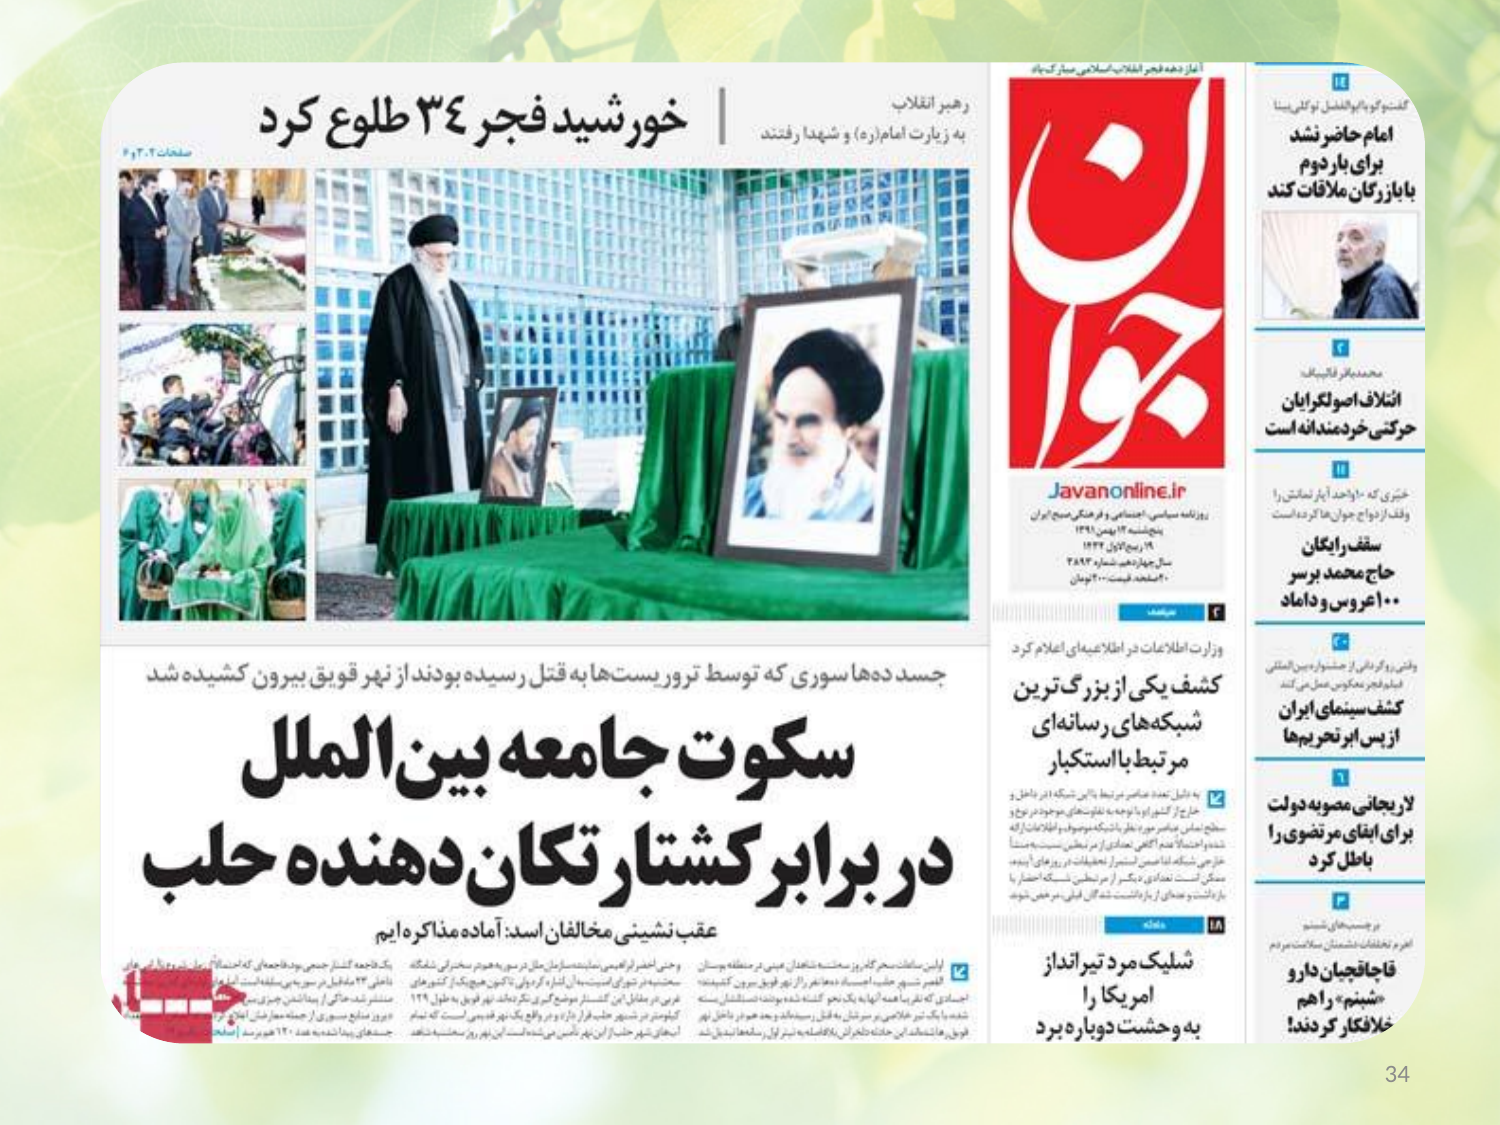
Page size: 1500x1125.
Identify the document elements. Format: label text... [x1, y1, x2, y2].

slide_number 34 [1074, 1052, 1425, 1103]
picture [0, 0, 1500, 1125]
